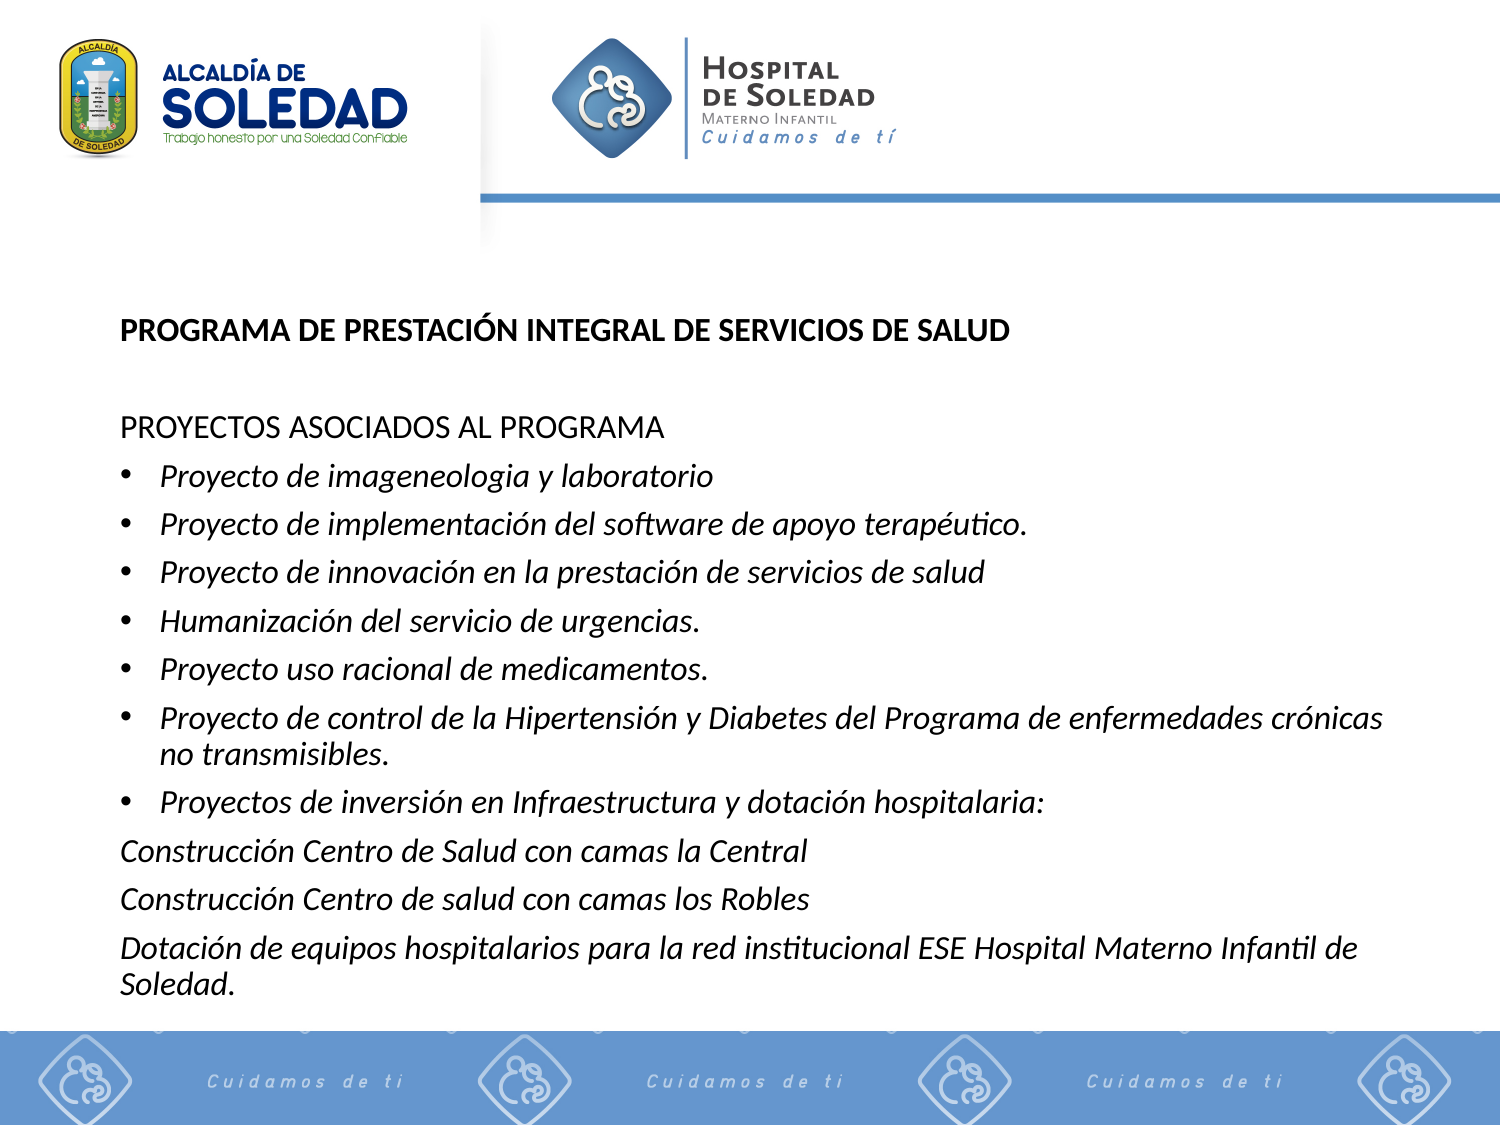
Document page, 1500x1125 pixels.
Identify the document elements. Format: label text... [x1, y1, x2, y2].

picture [0, 0, 1500, 1125]
list PROGRAMA DE PRESTACIÓN INTEGRAL DE SERVICIOS DE SALUD PROYECTOS ASOCIADOS AL PROGRAMA Proyecto de imageneologia y laboratorio Proyecto de implementación del software de apoyo terapéutico. Proyecto de innovación en la prestación de servicios de salud Humanización del servicio de urgencias. Proyecto uso racional de medicamentos. Proyecto de control de la Hipertensión y Diabetes del Programa de enfermedades crónicas no transmisibles. Proyectos de inversión en Infraestructura y dotación hospitalaria: Construcción Centro de Salud con camas la Central Construcción Centro de salud con camas los Robles Dotación de equipos hospitalarios para la red institucional ESE Hospital Materno Infantil de Soledad. [105, 305, 1399, 1019]
